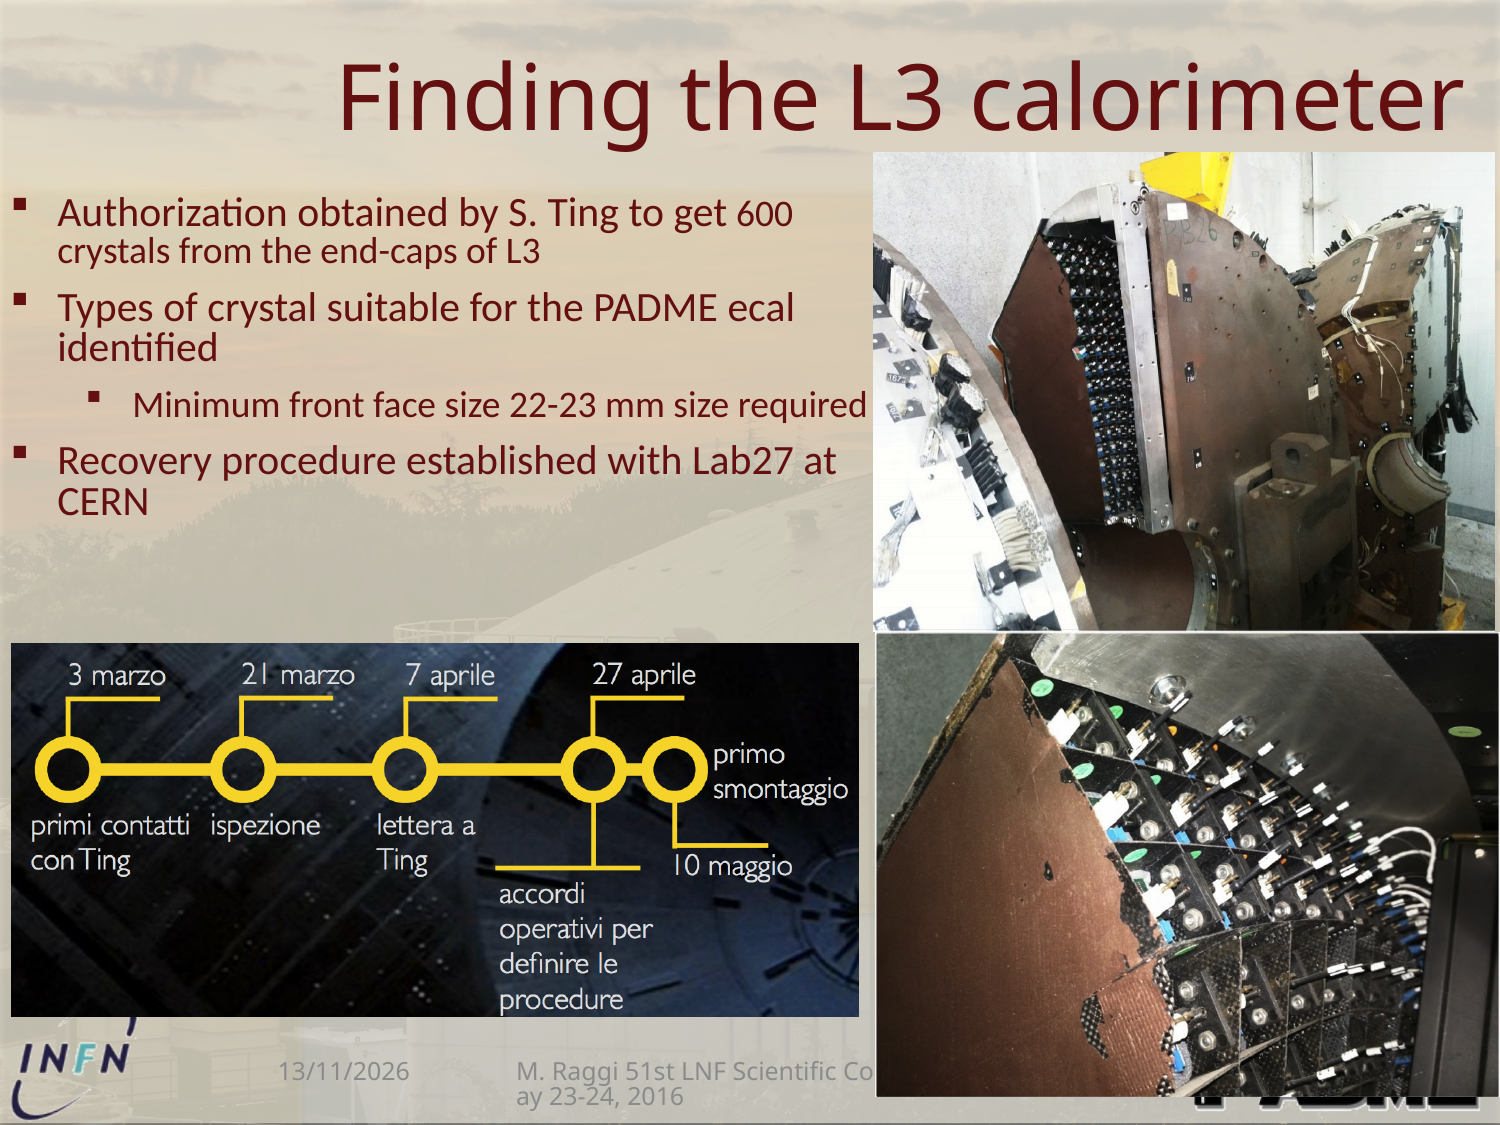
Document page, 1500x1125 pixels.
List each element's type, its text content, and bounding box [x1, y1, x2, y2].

text_box Authorization obtained by S. Ting to get 600 crystals from the end-caps of L3 Types of crystal suitable for the PADME ecal identified Minimum front face size 22-23 mm size required Recovery procedure established with Lab27 at CERN [0, 187, 867, 531]
picture [872, 152, 1500, 1114]
picture [11, 643, 859, 1018]
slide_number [75, 1042, 425, 1103]
title Finding the L3 calorimeter [302, 0, 1500, 187]
footer M. Raggi 51st LNF Scientific Committee May 23-24, 2016 [501, 1042, 873, 1103]
